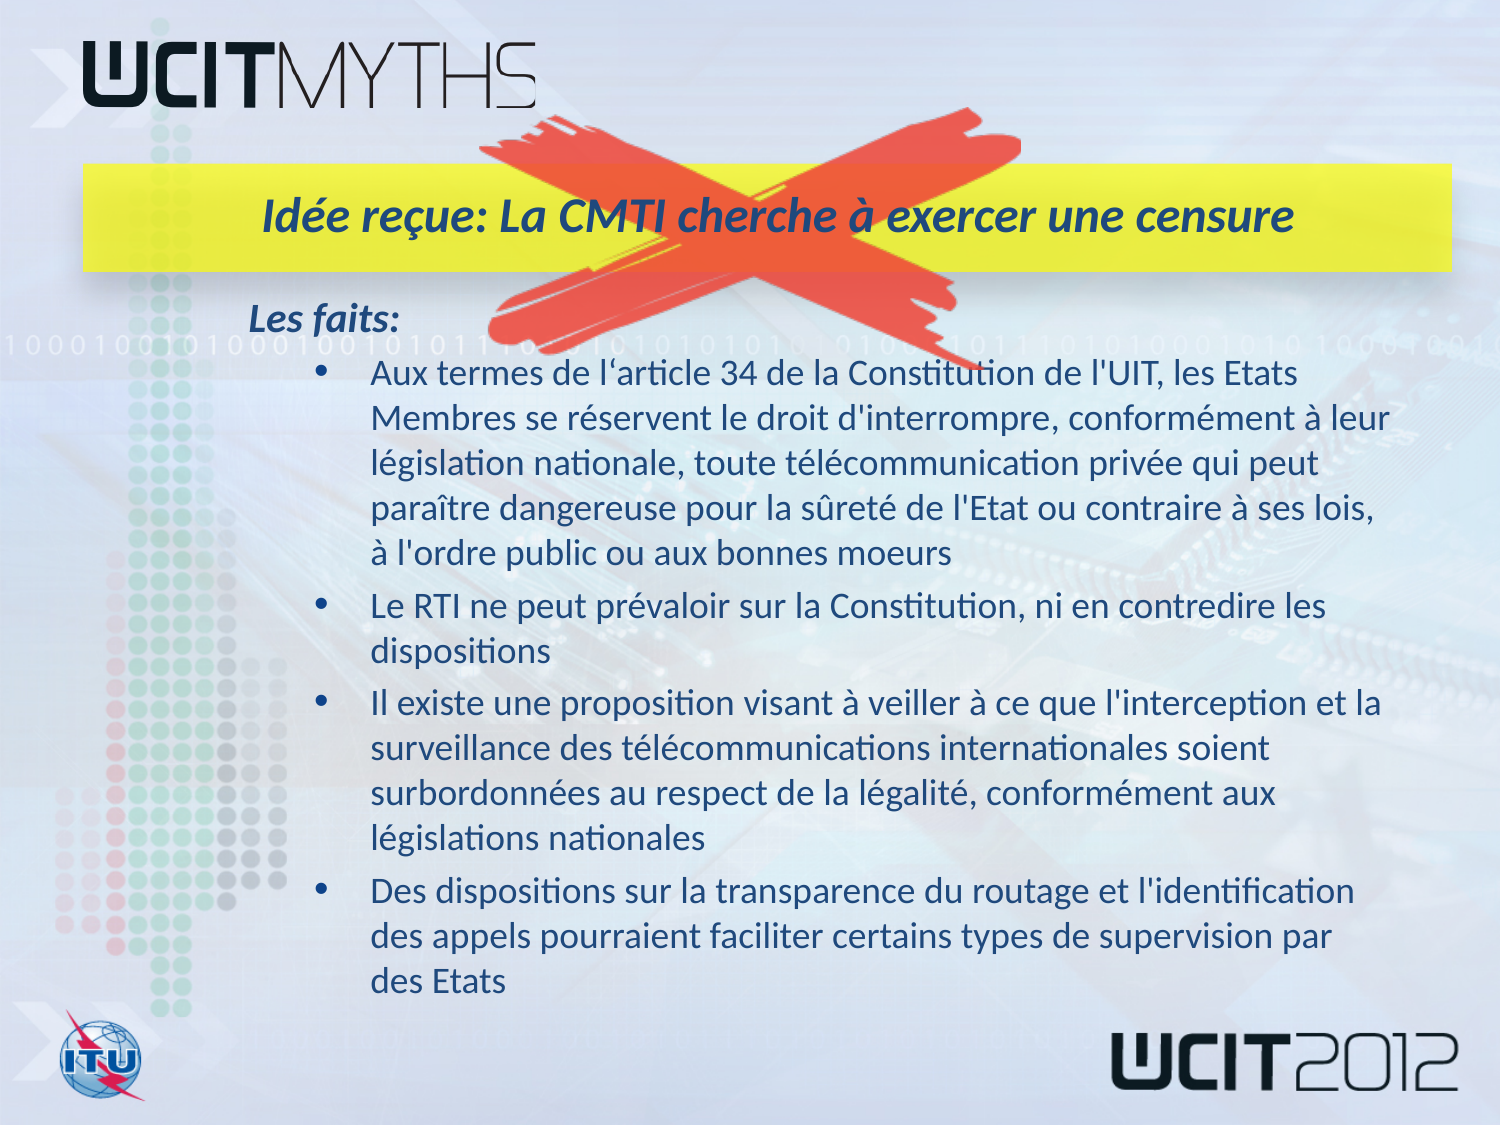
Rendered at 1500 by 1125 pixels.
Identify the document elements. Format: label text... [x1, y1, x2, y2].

text_box Idée reçue: La CMTI cherche à exercer une censure [147, 175, 473, 285]
text_box [82, 163, 473, 273]
picture [0, 0, 1500, 1125]
text_box [1026, 163, 1453, 273]
text_box Les faits: Aux termes de l‘article 34 de la Constitution de l'UIT, les Etats Membres se réservent le droit d'interrompre, conformément à leur législation nationale, toute télécommunication privée qui peut paraître dangereuse pour la sûreté de l'Etat ou contraire à ses lois, à l'ordre public ou aux bonnes moeurs Le RTI ne peut prévaloir sur la Constitution, ni en contredire les dispositions Il existe une proposition visant à veiller à ce que l'interception et la surveillance des télécommunications internationales soient surbordonnées au respect de la légalité, conformément aux législations nationales Des dispositions sur la transparence du routage et l'identification des appels pourraient faciliter certains types de supervision par des Etats [233, 285, 1408, 1025]
text_box Idée reçue: La CMTI cherche à exercer une censure [1026, 175, 1409, 285]
